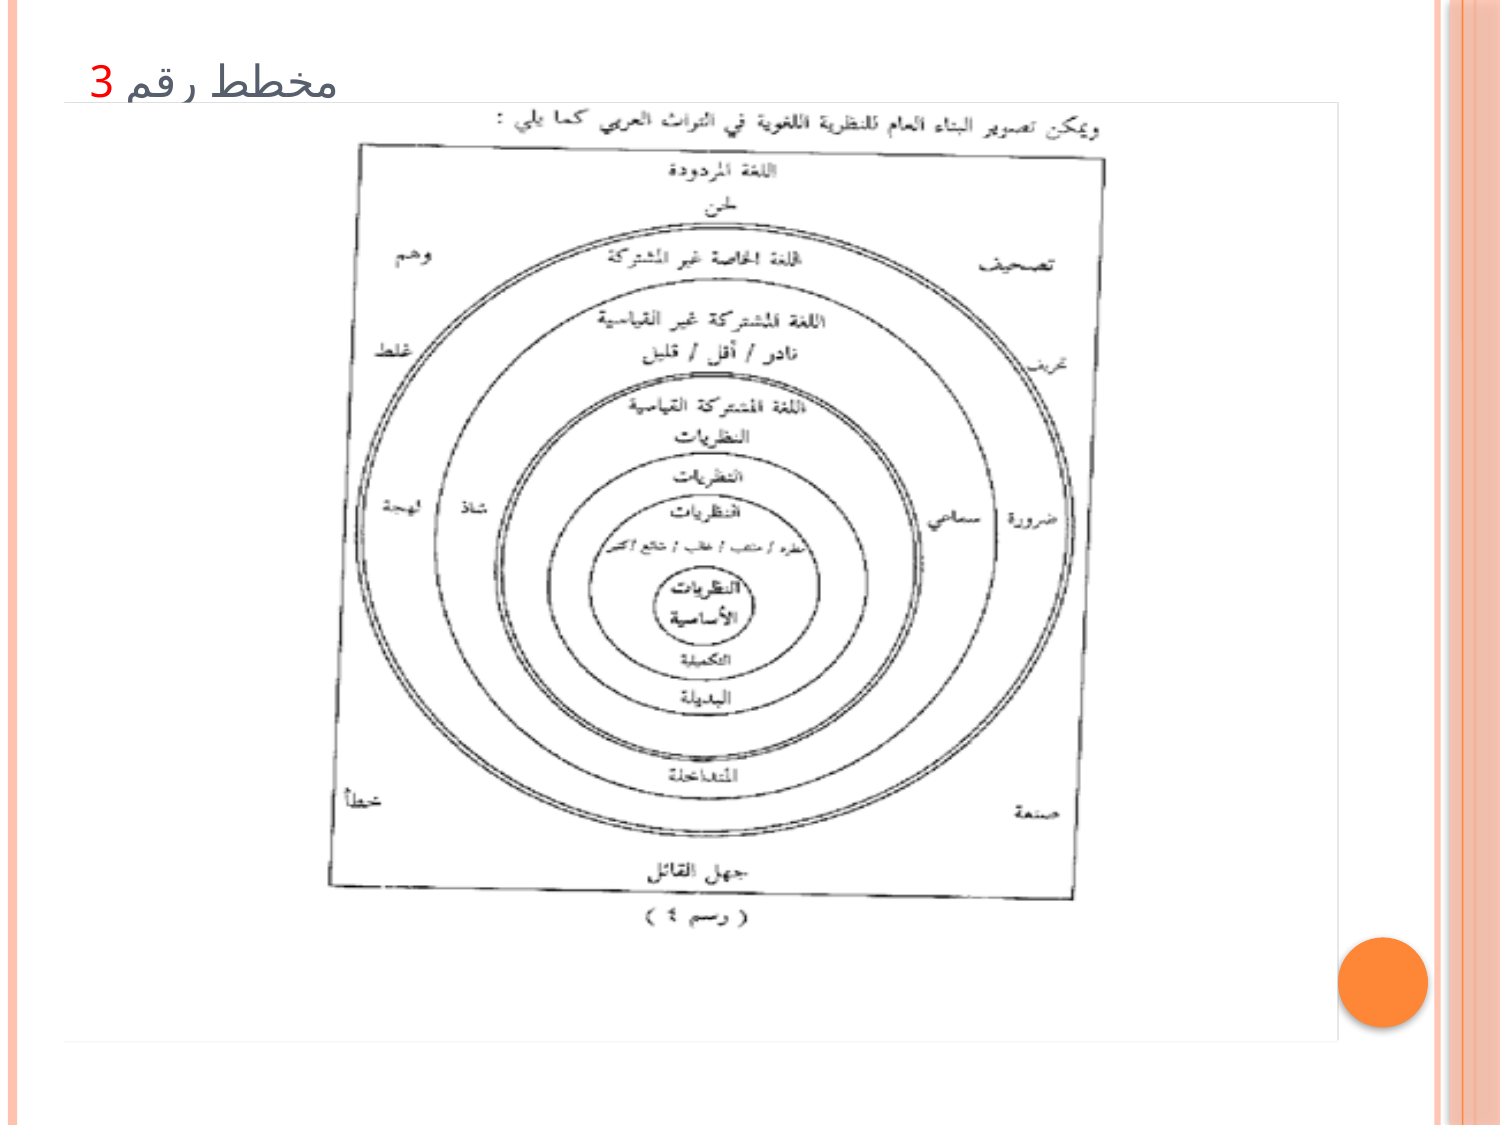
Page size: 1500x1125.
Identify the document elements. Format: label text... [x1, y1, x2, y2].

title مخطط رقم 3 [75, 45, 1300, 97]
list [64, 101, 1342, 1062]
